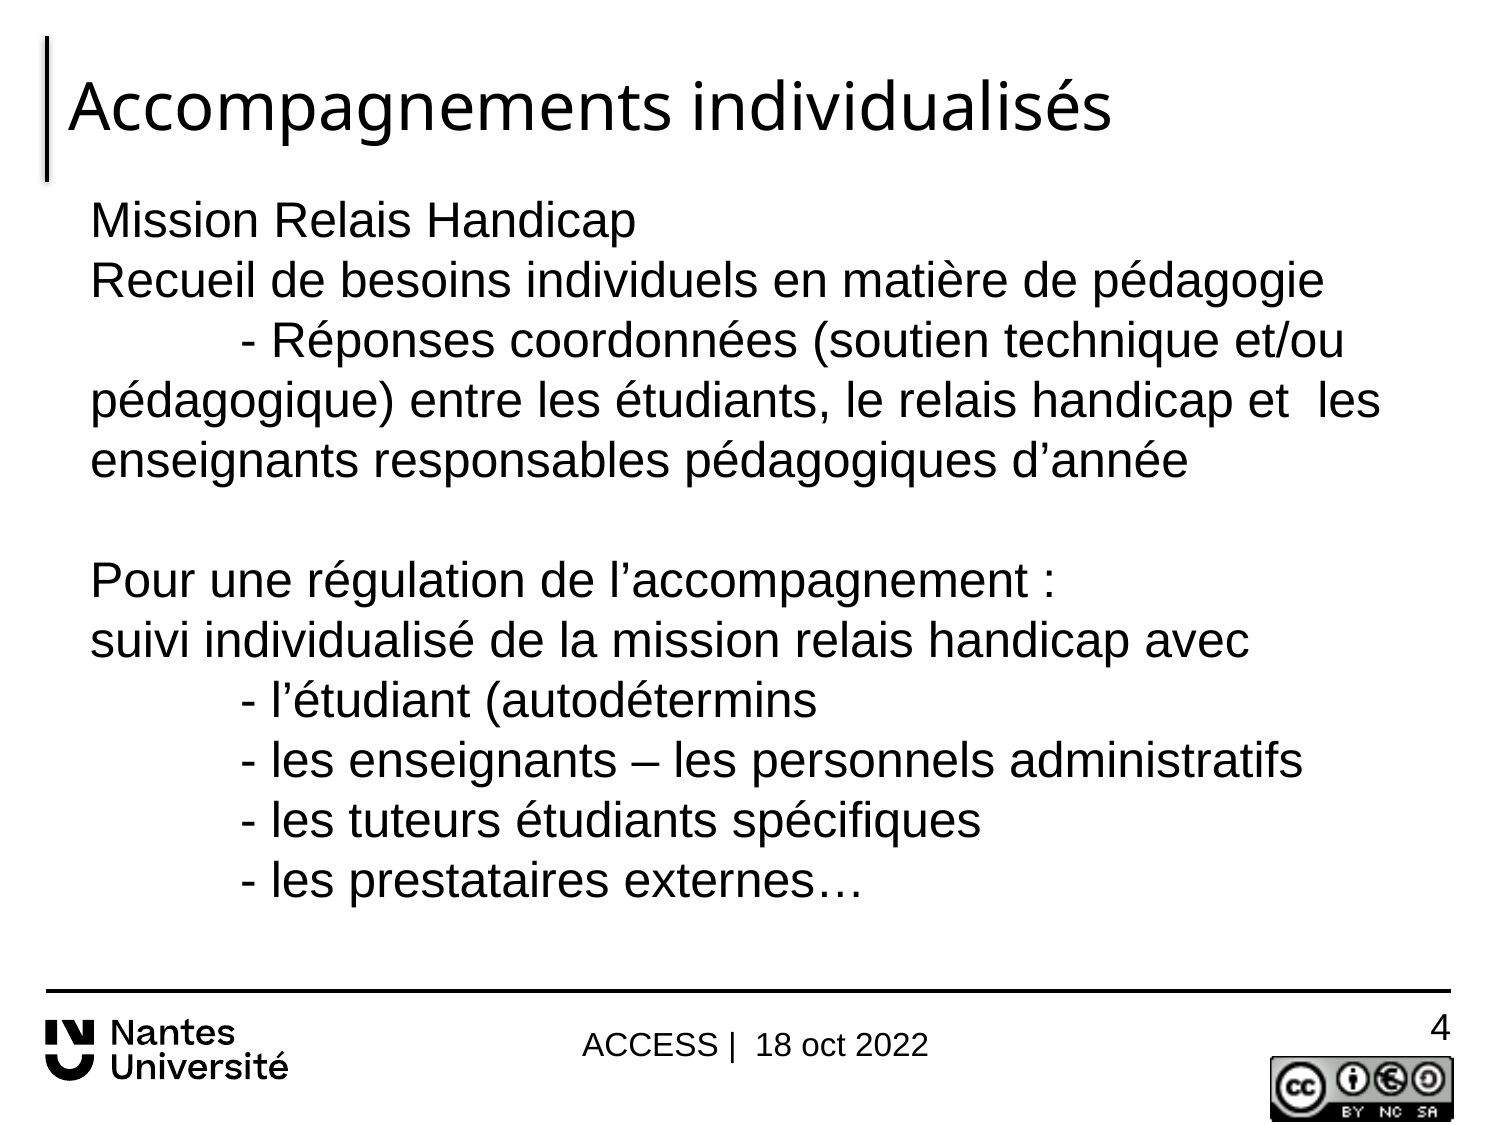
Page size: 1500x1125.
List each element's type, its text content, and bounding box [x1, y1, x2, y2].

text_box Mission Relais Handicap Recueil de besoins individuels en matière de pédagogie - Réponses coordonnées (soutien technique et/ou pédagogique) entre les étudiants, le relais handicap et les enseignants responsables pédagogiques d’année Pour une régulation de l’accompagnement : suivi individualisé de la mission relais handicap avec - l’étudiant (autodétermins - les enseignants – les personnels administratifs - les tuteurs étudiants spécifiques - les prestataires externes… [75, 179, 1471, 975]
footer ACCESS | 18 oct 2022 [348, 1023, 1164, 1064]
title Accompagnements individualisés [68, 72, 1372, 146]
slide_number 3 [1231, 1003, 1452, 1049]
picture [1270, 1056, 1454, 1122]
